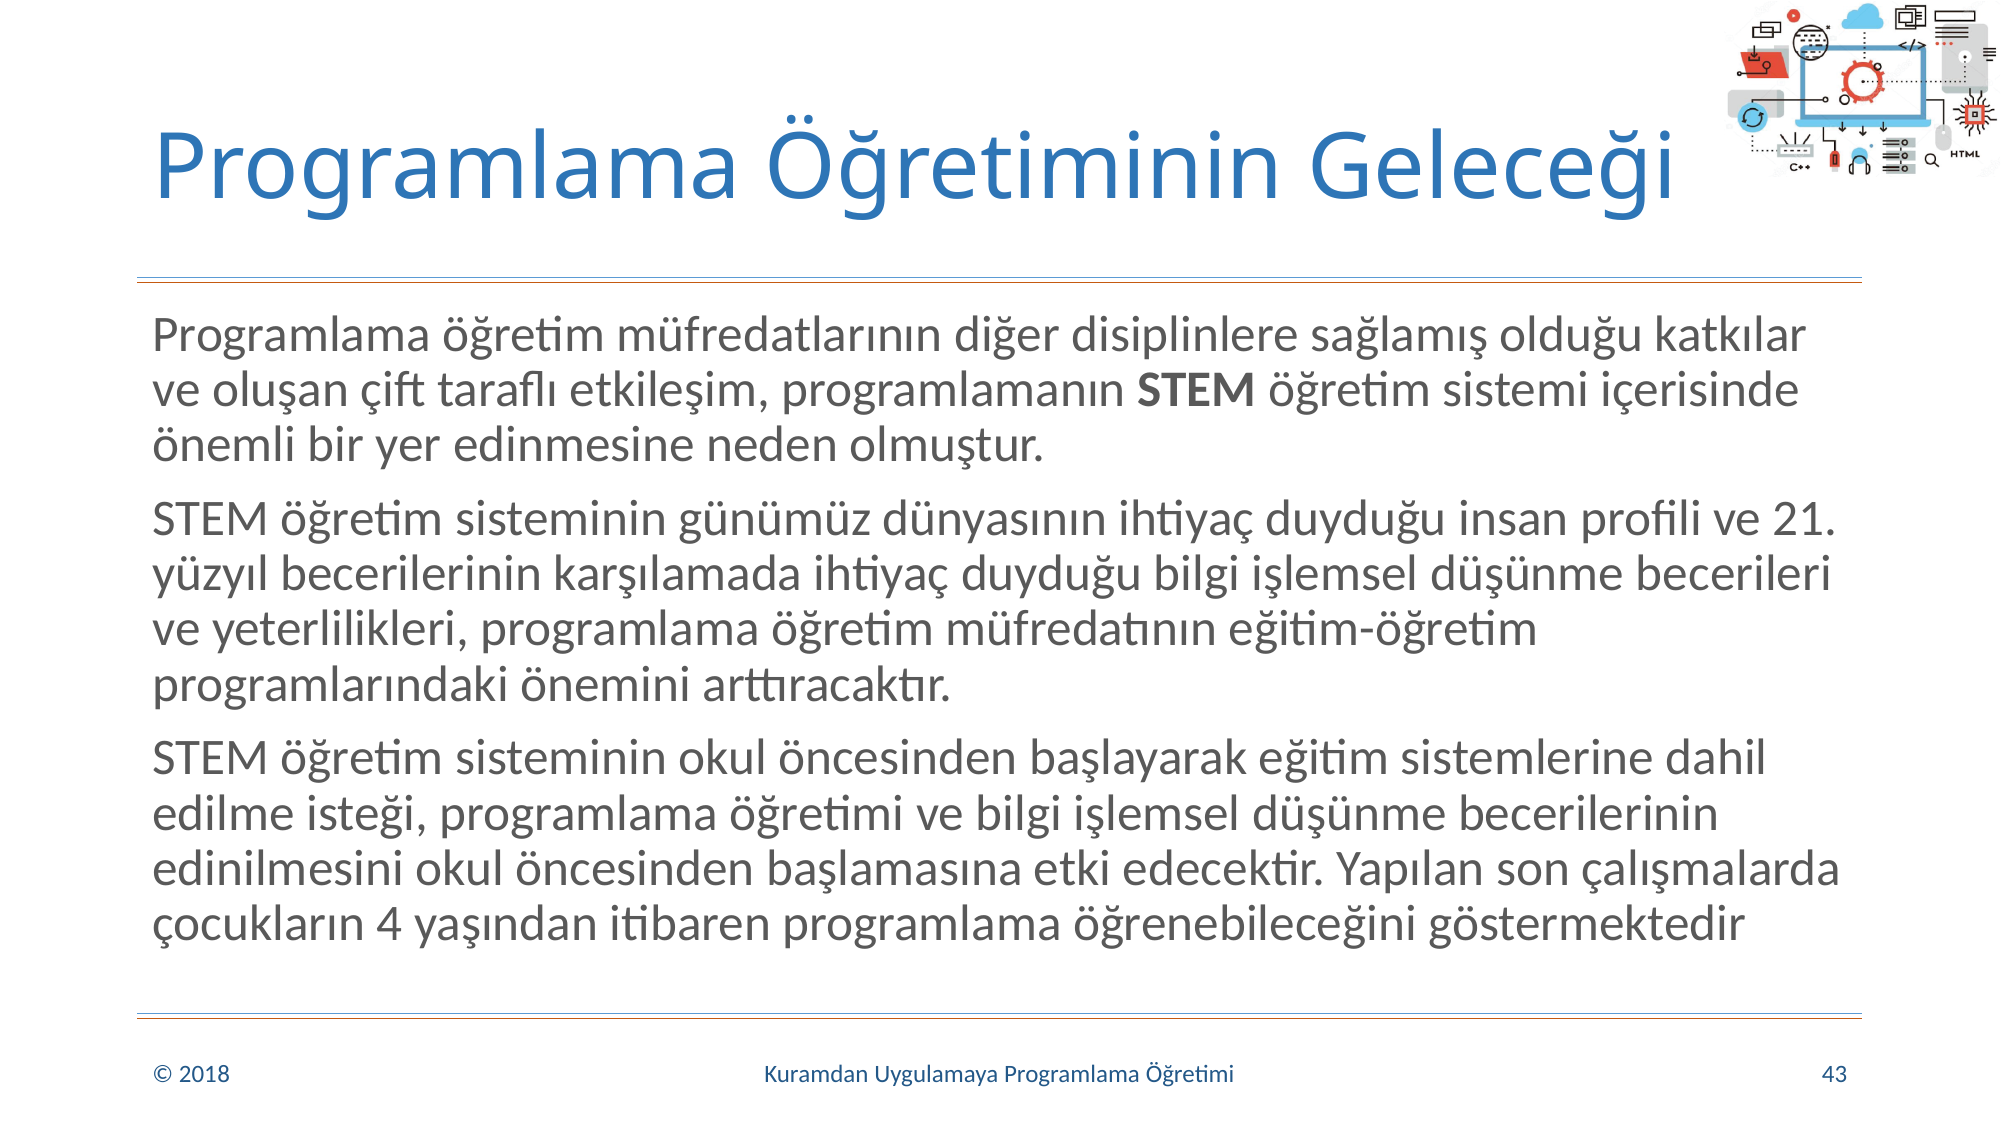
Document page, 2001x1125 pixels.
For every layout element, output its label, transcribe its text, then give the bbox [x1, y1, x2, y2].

footer Kuramdan Uygulamaya Programlama Öğretimi [662, 1042, 1338, 1103]
slide_number © 2018 [137, 1042, 588, 1103]
title Programlama Öğretiminin Geleceği [137, 59, 1863, 278]
slide_number 43 [1412, 1042, 1863, 1103]
list Programlama öğretim müfredatlarının diğer disiplinlere sağlamış olduğu katkılar ve oluşan çift taraflı etkileşim, programlamanın STEM öğretim sistemi içerisinde önemli bir yer edinmesine neden olmuştur. STEM öğretim sisteminin günümüz dünyasının ihtiyaç duyduğu insan profili ve 21. yüzyıl becerilerinin karşılamada ihtiyaç duyduğu bilgi işlemsel düşünme becerileri ve yeterlilikleri, programlama öğretim müfredatının eğitim-öğretim programlarındaki önemini arttıracaktır. STEM öğretim sisteminin okul öncesinden başlayarak eğitim sistemlerine dahil edilme isteği, programlama öğretimi ve bilgi işlemsel düşünme becerilerinin edinilmesini okul öncesinden başlamasına etki edecektir. Yapılan son çalışmalarda çocukların 4 yaşından itibaren programlama öğrenebileceğini göstermektedir [137, 299, 1863, 1014]
picture [1724, 1, 2001, 177]
